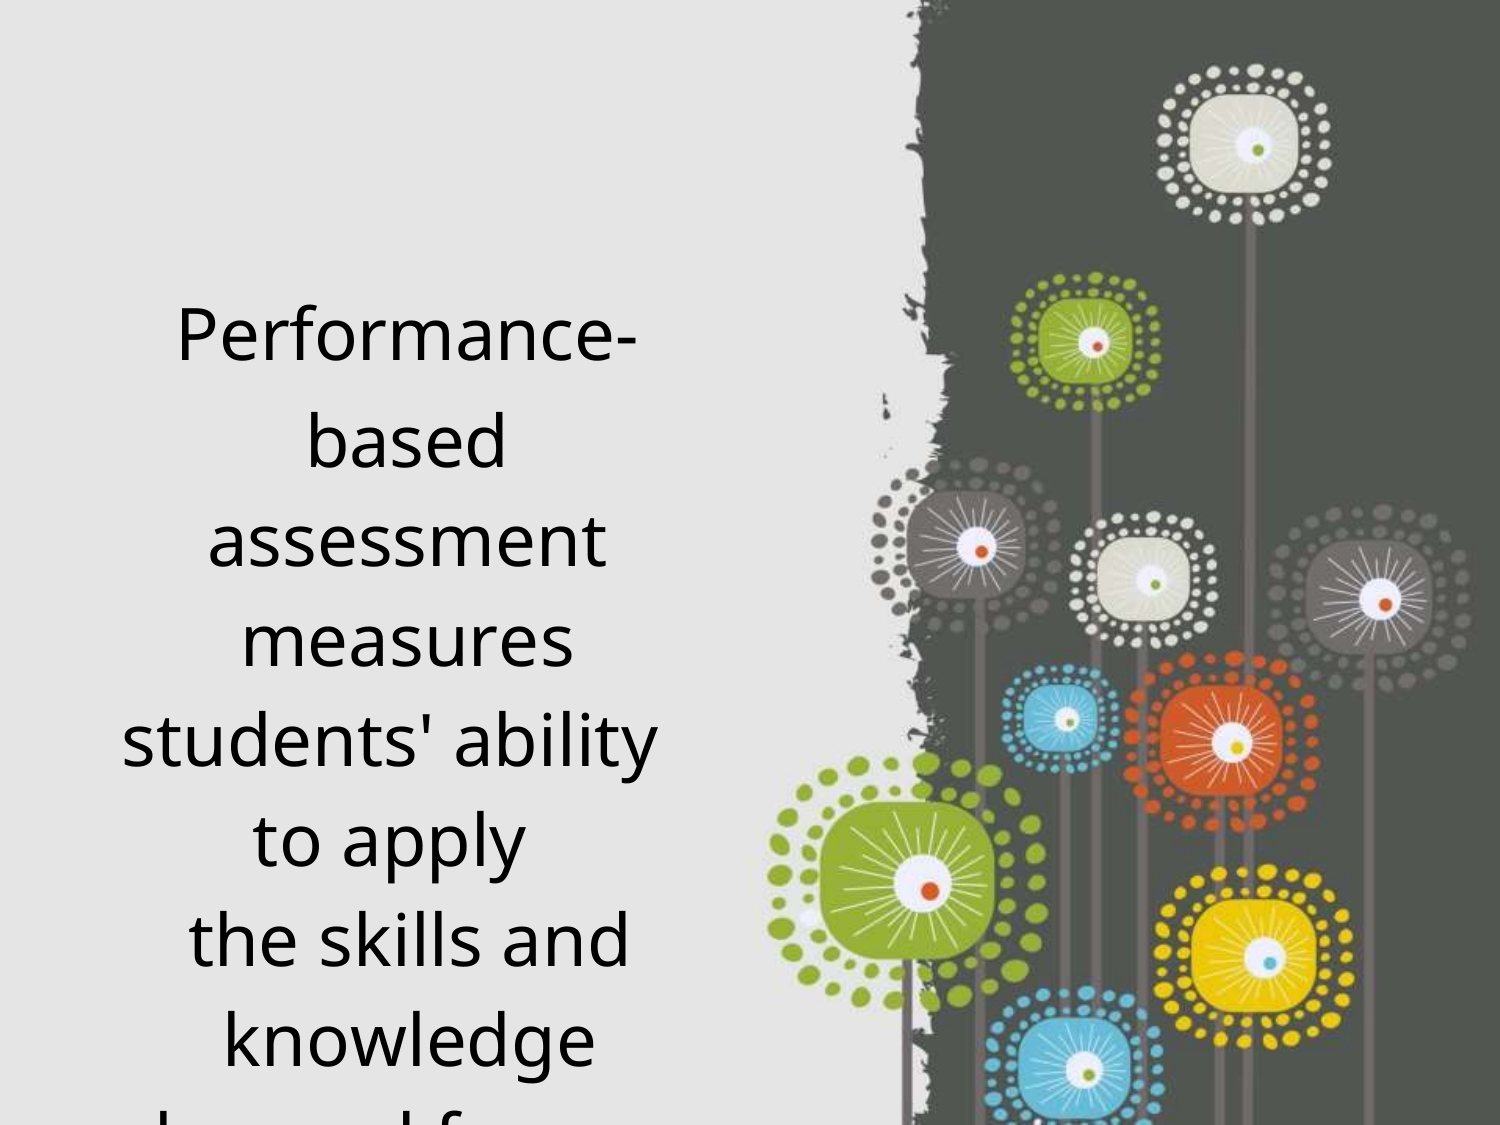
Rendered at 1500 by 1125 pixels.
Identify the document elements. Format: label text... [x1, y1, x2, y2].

text_box [0, 0, 1500, 1125]
text_box Performance-based assessment measures students' ability to apply the skills and knowledge learned from a unit or units of study. [94, 291, 727, 877]
